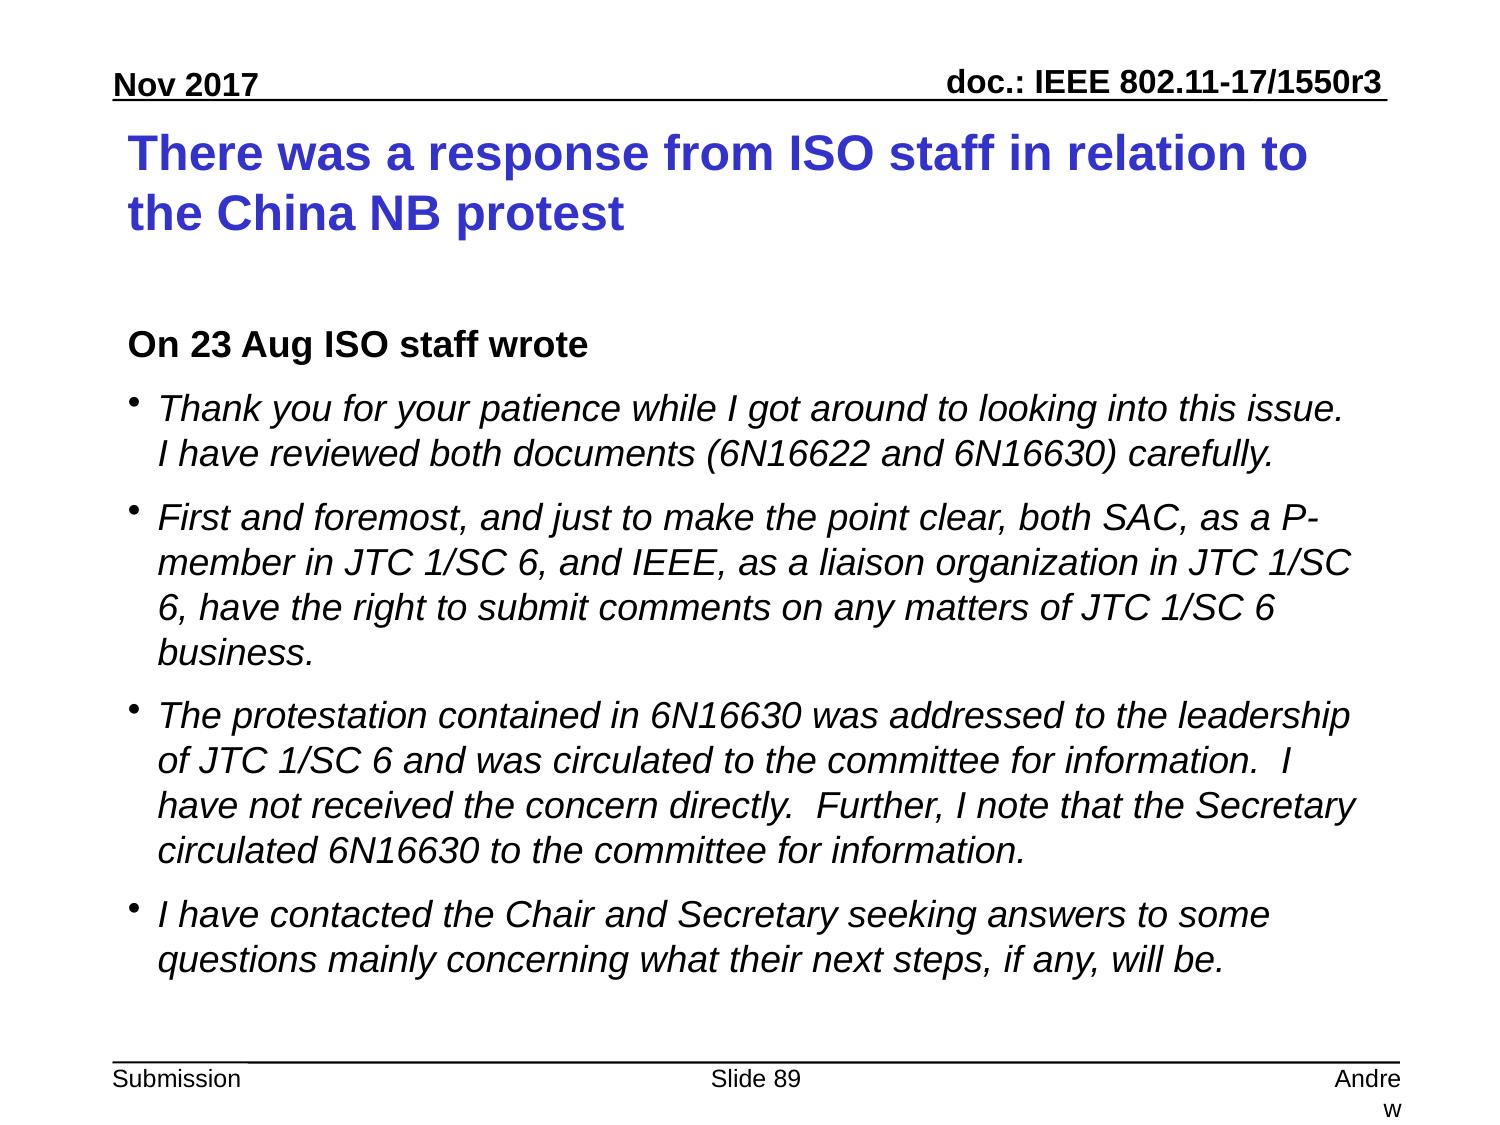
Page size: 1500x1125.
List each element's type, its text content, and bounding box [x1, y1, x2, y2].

list On 23 Aug ISO staff wrote Thank you for your patience while I got around to looking into this issue. I have reviewed both documents (6N16622 and 6N16630) carefully. First and foremost, and just to make the point clear, both SAC, as a P-member in JTC 1/SC 6, and IEEE, as a liaison organization in JTC 1/SC 6, have the right to submit comments on any matters of JTC 1/SC 6 business. The protestation contained in 6N16630 was addressed to the leadership of JTC 1/SC 6 and was circulated to the committee for information. I have not received the concern directly. Further, I note that the Secretary circulated 6N16630 to the committee for information. I have contacted the Chair and Secretary seeking answers to some questions mainly concerning what their next steps, if any, will be. [112, 312, 1388, 988]
slide_number Slide 89 [709, 1061, 803, 1093]
title There was a response from ISO staff in relation to the China NB protest [112, 112, 1388, 288]
footer Andrew Myles, Cisco [1320, 1061, 1402, 1093]
